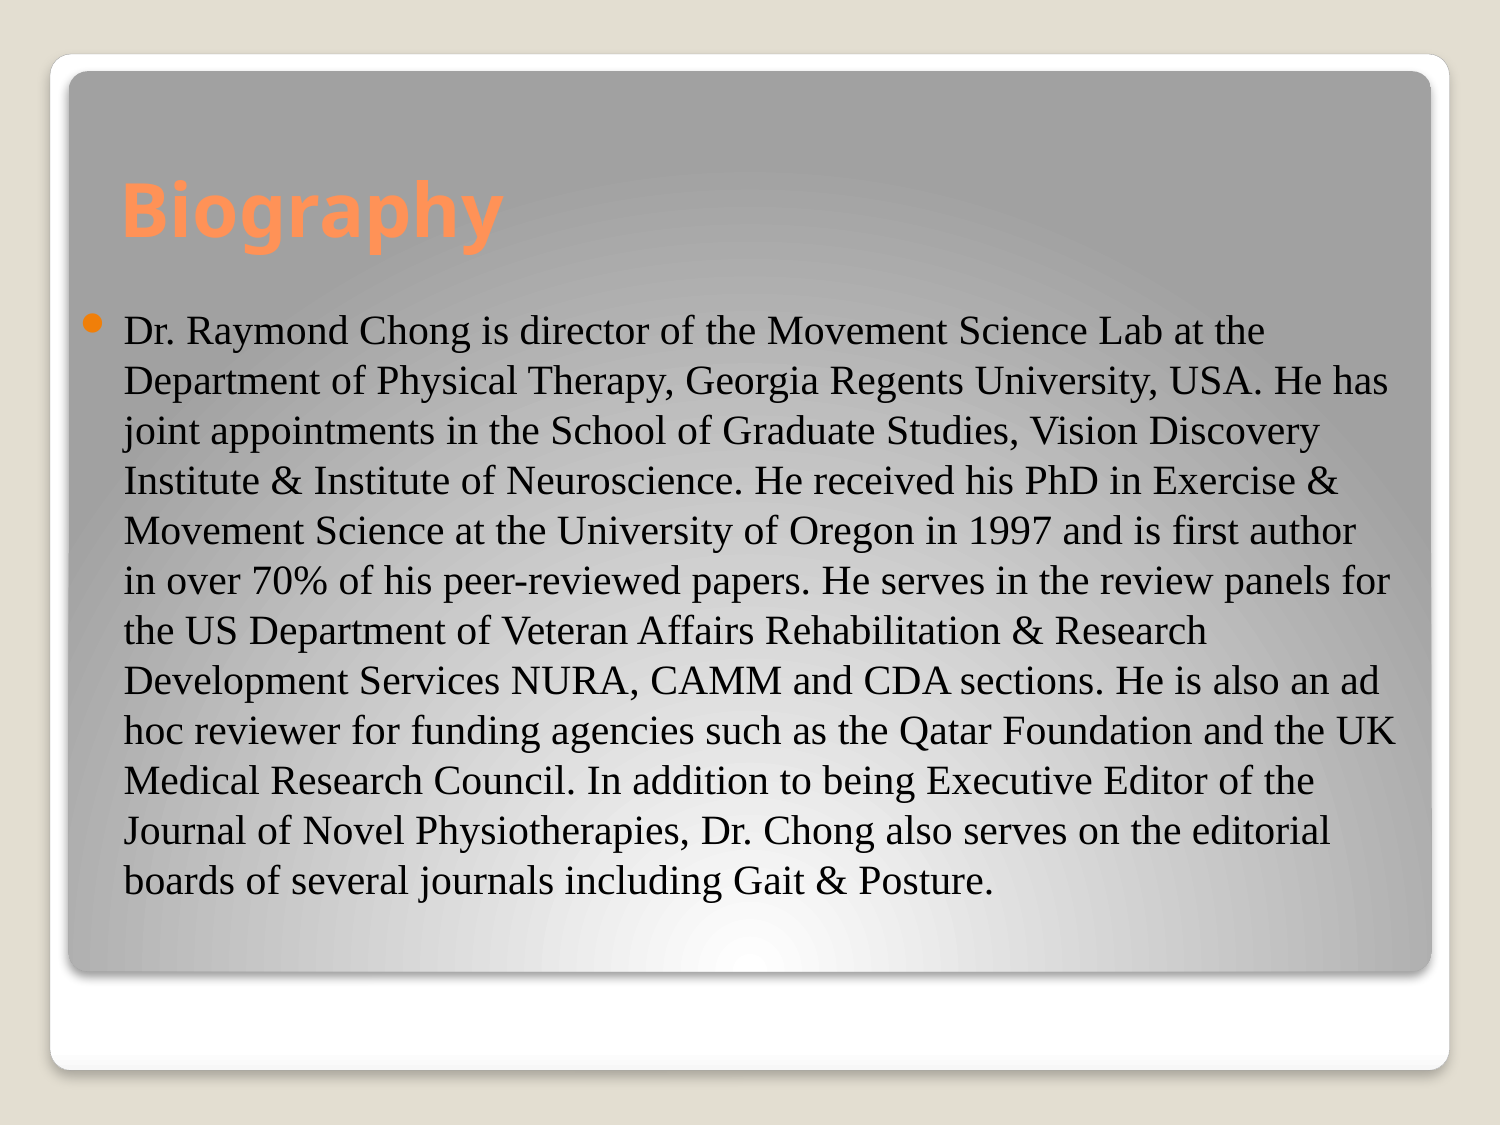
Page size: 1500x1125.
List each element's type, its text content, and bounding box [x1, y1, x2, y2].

list Dr. Raymond Chong is director of the Movement Science Lab at the Department of Physical Therapy, Georgia Regents University, USA. He has joint appointments in the School of Graduate Studies, Vision Discovery Institute & Institute of Neuroscience. He received his PhD in Exercise & Movement Science at the University of Oregon in 1997 and is first author in over 70% of his peer-reviewed papers. He serves in the review panels for the US Department of Veteran Affairs Rehabilitation & Research Development Services NURA, CAMM and CDA sections. He is also an ad hoc reviewer for funding agencies such as the Qatar Foundation and the UK Medical Research Council. In addition to being Executive Editor of the Journal of Novel Physiotherapies, Dr. Chong also serves on the editorial boards of several journals including Gait & Posture. [50, 287, 1413, 1076]
text_box Biography [104, 87, 1448, 260]
